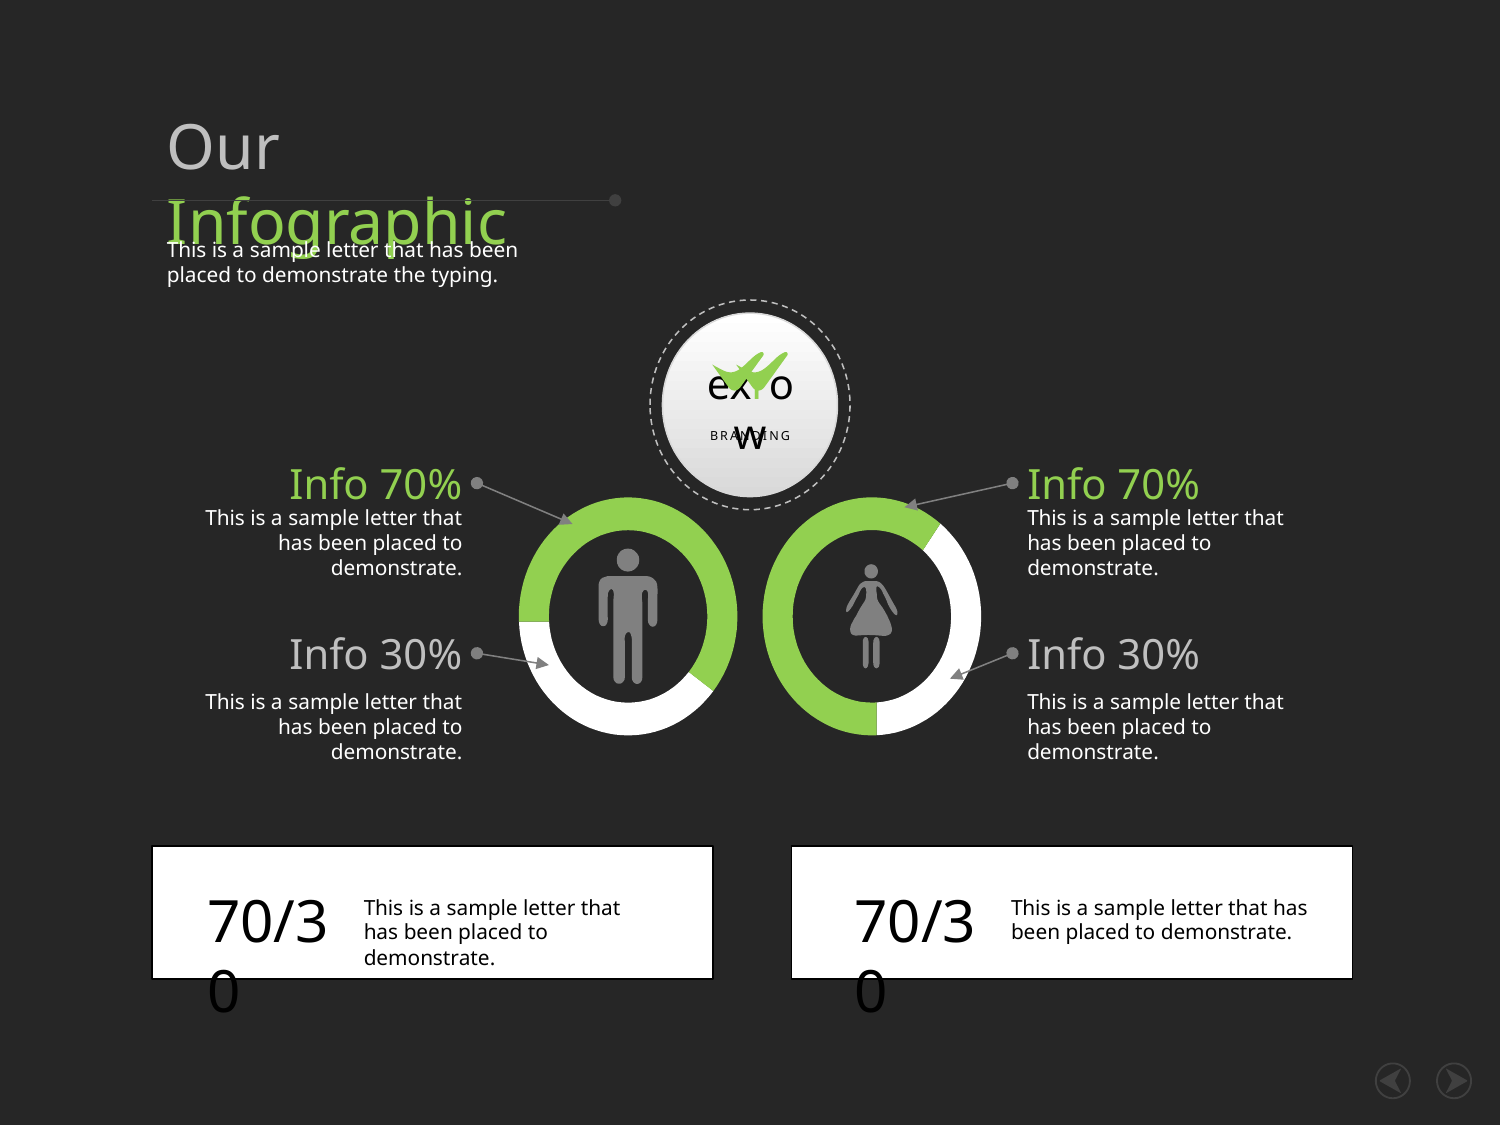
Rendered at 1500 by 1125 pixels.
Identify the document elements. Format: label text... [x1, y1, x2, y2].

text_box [518, 497, 738, 736]
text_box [1374, 1062, 1473, 1100]
text_box Info 70% [1012, 450, 1338, 497]
text_box Info 30% [1012, 620, 1338, 681]
text_box Our Infographic [152, 99, 575, 199]
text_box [476, 653, 550, 666]
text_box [949, 653, 1013, 679]
text_box [789, 844, 1355, 981]
text_box This is a sample letter that has been placed to demonstrate. [996, 886, 1325, 952]
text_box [904, 483, 1013, 508]
text_box This is a sample letter that has been placed to demonstrate. [1012, 497, 1338, 587]
text_box This is a sample letter that has been placed to demonstrate the typing. [152, 229, 575, 294]
text_box 70/30 [840, 876, 992, 1032]
text_box This is a sample letter that has been placed to demonstrate. [1012, 681, 1338, 771]
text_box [762, 497, 982, 736]
text_box This is a sample letter that has been placed to demonstrate. [152, 497, 477, 587]
text_box Our Infographic [152, 208, 575, 229]
text_box Info 70% [152, 450, 477, 497]
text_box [476, 483, 573, 525]
text_box 70/30 [192, 876, 345, 1032]
text_box This is a sample letter that has been placed to demonstrate. [152, 681, 477, 771]
text_box [150, 844, 715, 981]
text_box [649, 299, 851, 510]
text_box This is a sample letter that has been placed to demonstrate. [348, 886, 675, 977]
text_box Info 30% [152, 620, 477, 681]
